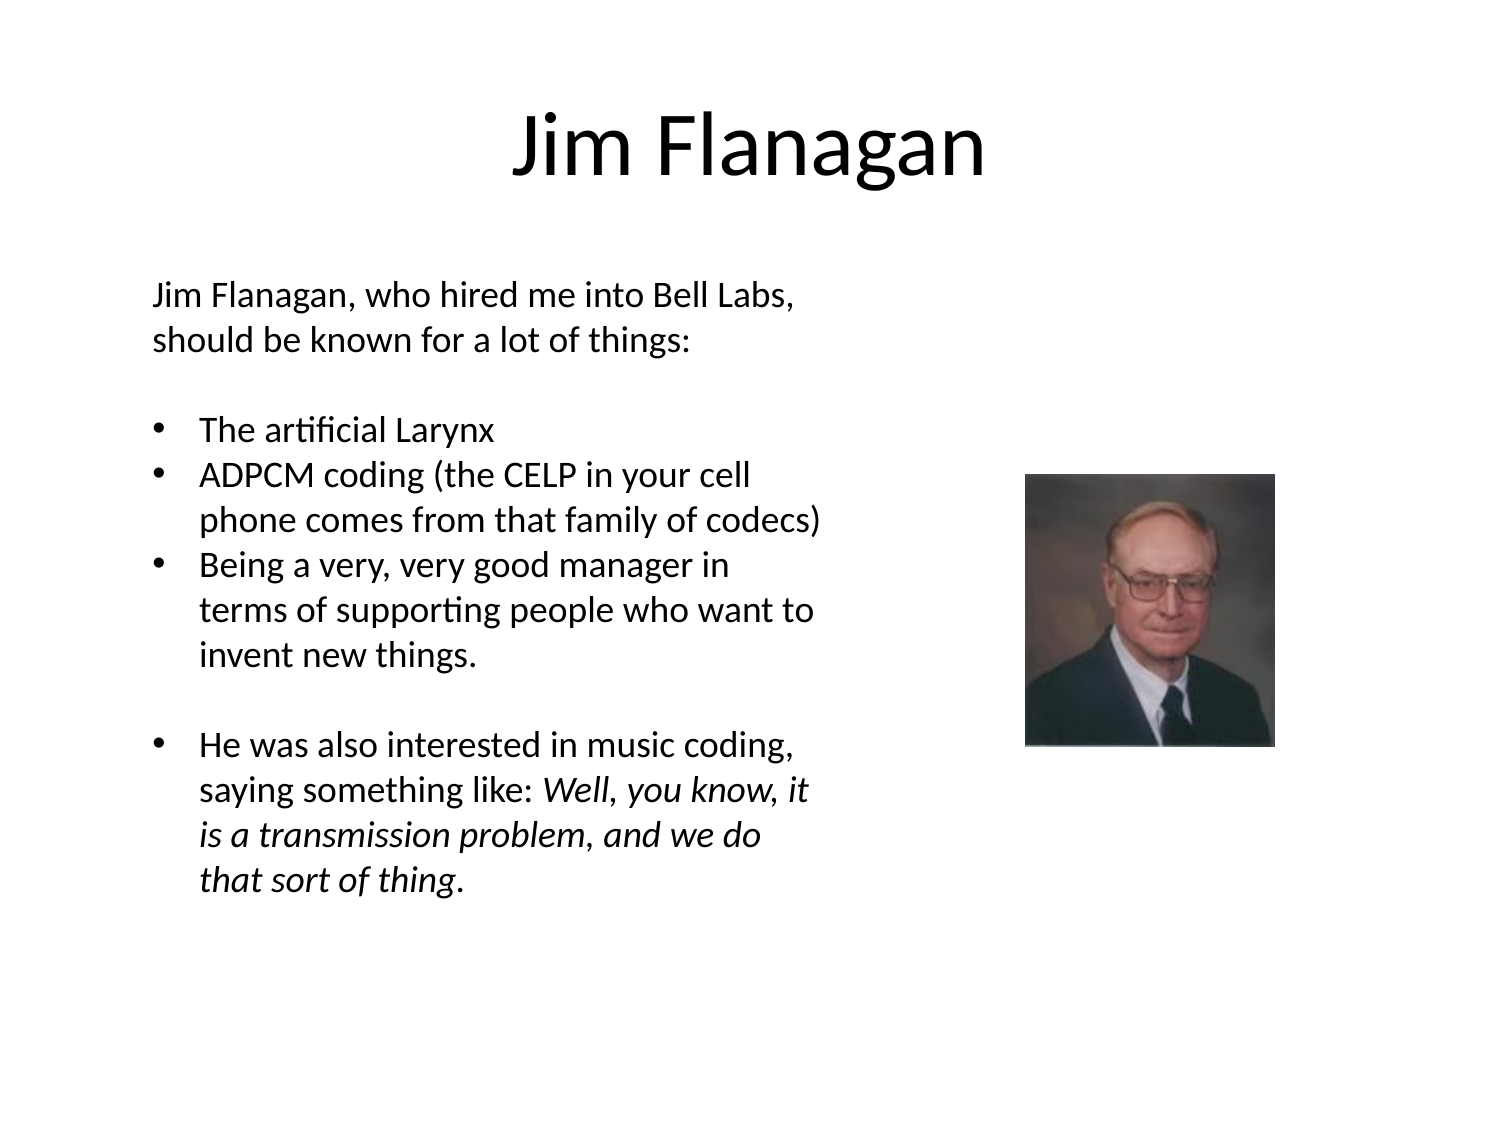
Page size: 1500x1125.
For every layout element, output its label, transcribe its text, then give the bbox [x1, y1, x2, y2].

title Jim Flanagan [75, 45, 1425, 233]
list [1024, 474, 1276, 748]
text_box Jim Flanagan, who hired me into Bell Labs, should be known for a lot of things: The artificial Larynx ADPCM coding (the CELP in your cell phone comes from that family of codecs) Being a very, very good manager in terms of supporting people who want to invent new things. He was also interested in music coding, saying something like: Well, you know, it is a transmission problem, and we do that sort of thing. [137, 262, 838, 908]
